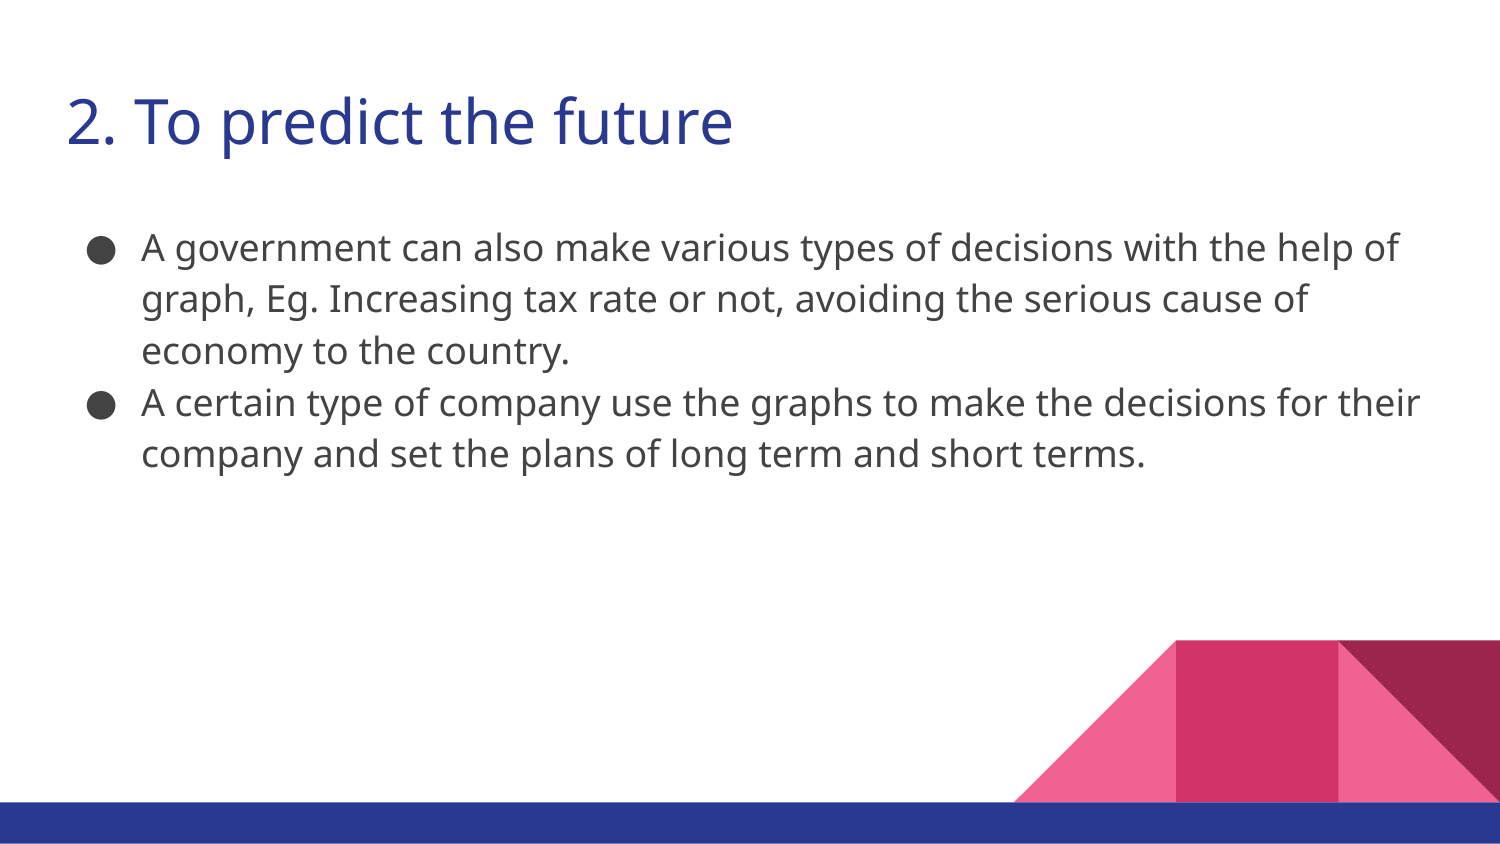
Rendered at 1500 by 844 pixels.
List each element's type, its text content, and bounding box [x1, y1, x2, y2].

list A government can also make various types of decisions with the help of graph, Eg. Increasing tax rate or not, avoiding the serious cause of economy to the country. A certain type of company use the graphs to make the decisions for their company and set the plans of long term and short terms. [51, 201, 1449, 750]
title 2. To predict the future [51, 67, 1449, 167]
